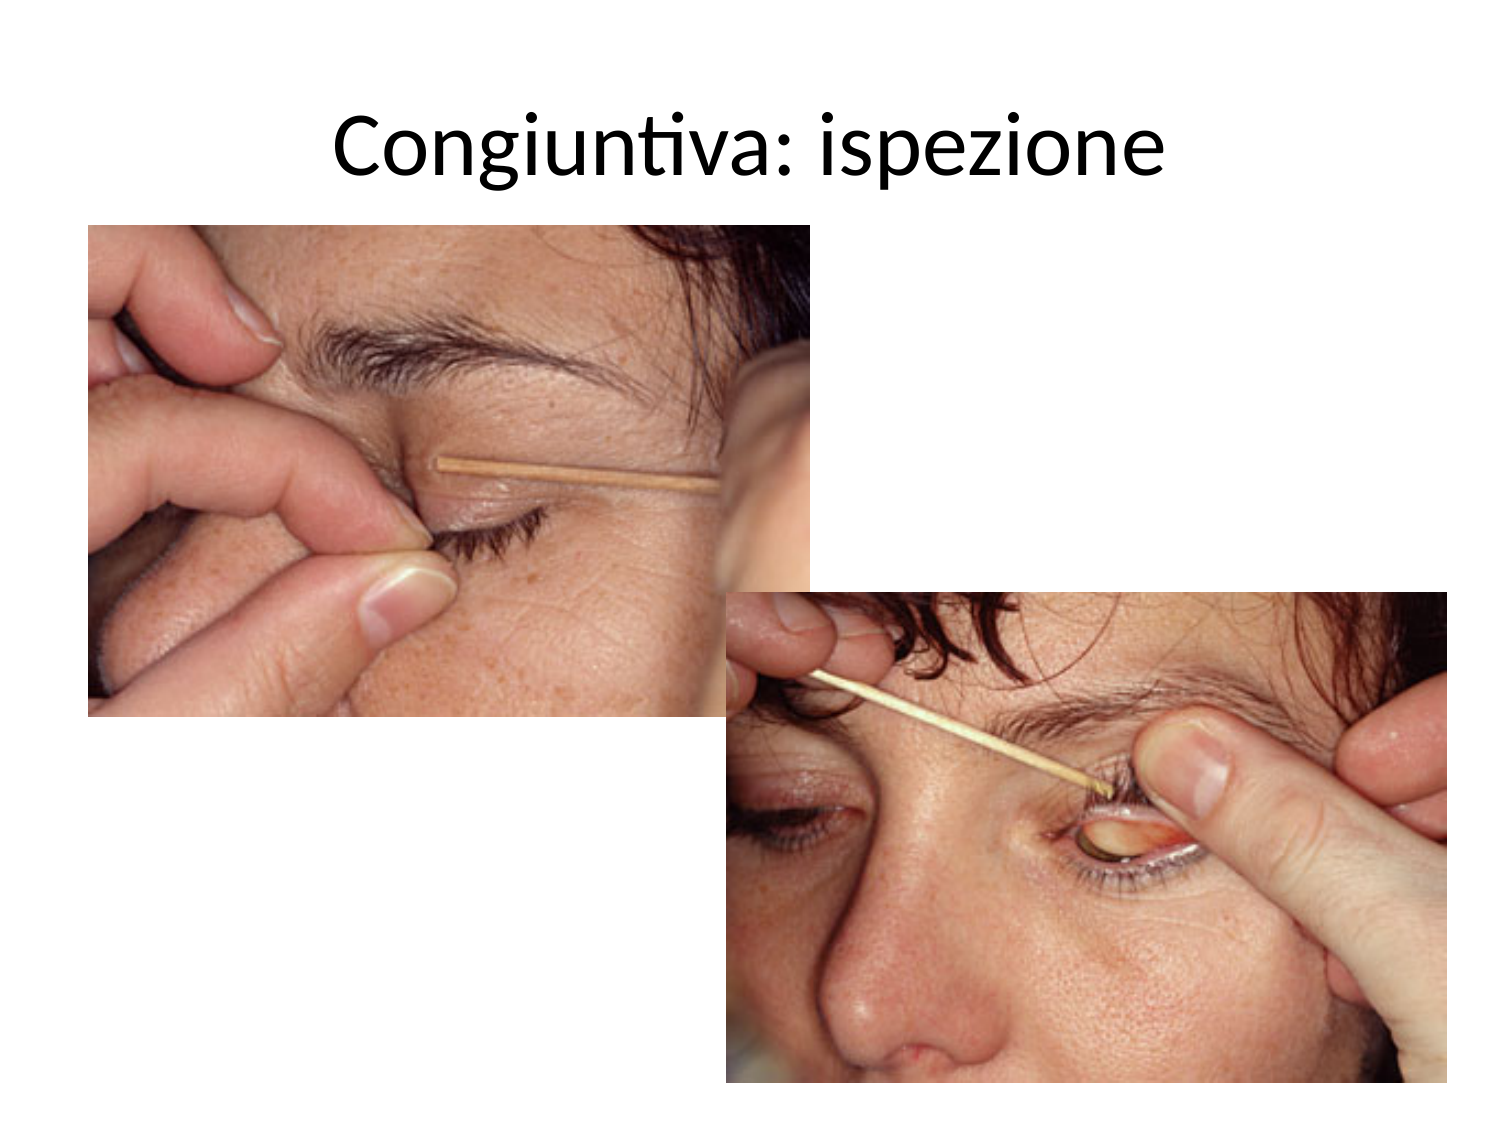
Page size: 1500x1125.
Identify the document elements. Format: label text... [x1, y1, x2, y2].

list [88, 225, 811, 717]
title Congiuntiva: ispezione [74, 44, 1426, 233]
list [725, 592, 1448, 1083]
